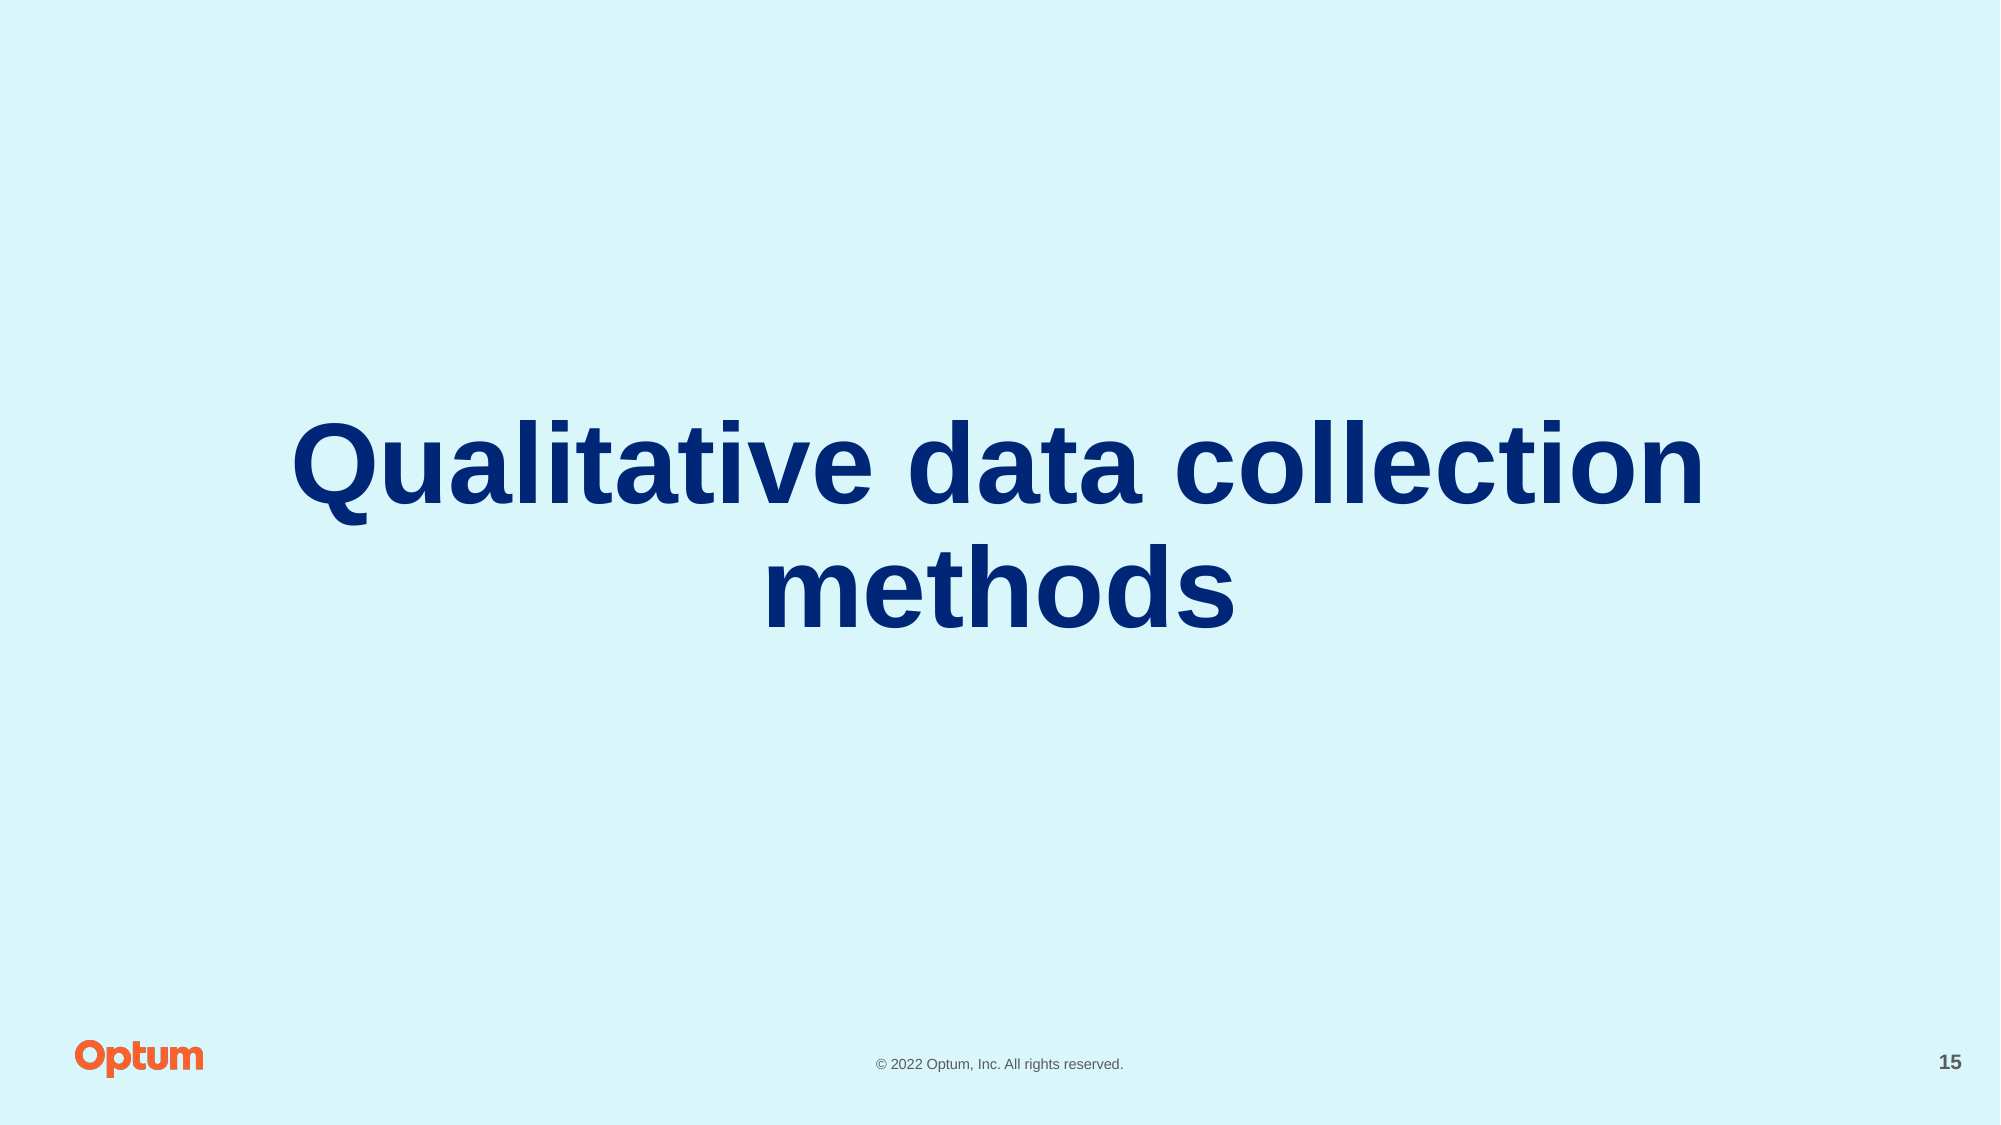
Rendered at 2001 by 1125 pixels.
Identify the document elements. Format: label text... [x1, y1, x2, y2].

title Qualitative data collection methods [287, 402, 1713, 652]
picture [75, 1040, 203, 1078]
